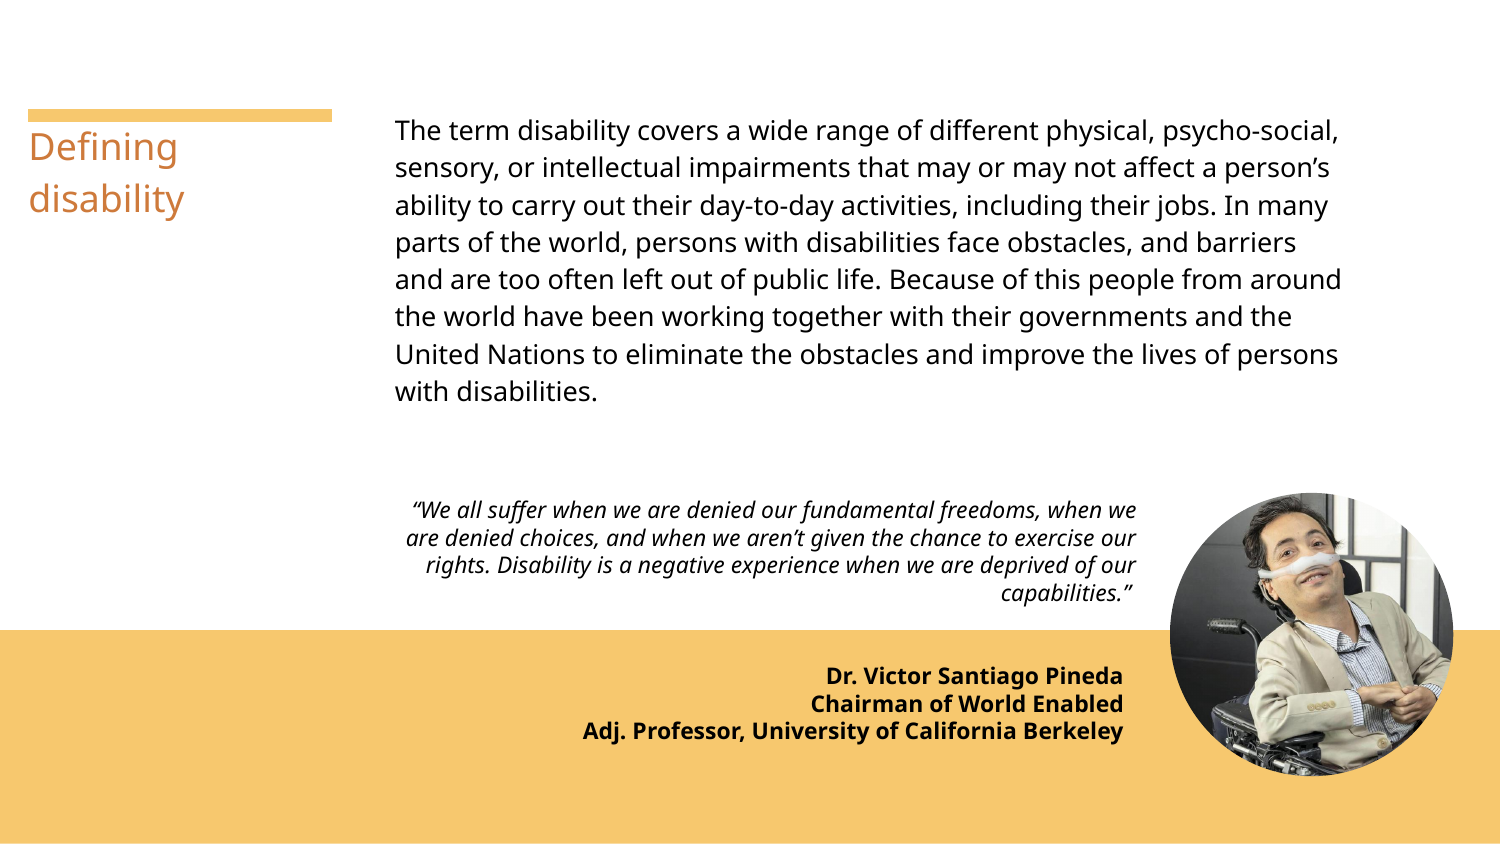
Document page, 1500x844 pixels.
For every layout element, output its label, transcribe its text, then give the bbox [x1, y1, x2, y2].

text_box Dr. Victor Santiago Pineda Chairman of World Enabled Adj. Professor, University of California Berkeley [433, 650, 1136, 777]
title The term disability covers a wide range of different physical, psycho-social, sensory, or intellectual impairments that may or may not affect a person’s ability to carry out their day-to-day activities, including their jobs. In many parts of the world, persons with disabilities face obstacles, and barriers and are too often left out of public life. Because of this people from around the world have been working together with their governments and the United Nations to eliminate the obstacles and improve the lives of persons with disabilities. [379, 93, 1361, 445]
title Defining disability [28, 116, 379, 350]
picture [1169, 492, 1454, 777]
text_box “We all suffer when we are denied our fundamental freedoms, when we are denied choices, and when we aren’t given the chance to exercise our rights. Disability is a negative experience when we are deprived of our capabilities.” [379, 484, 1149, 712]
